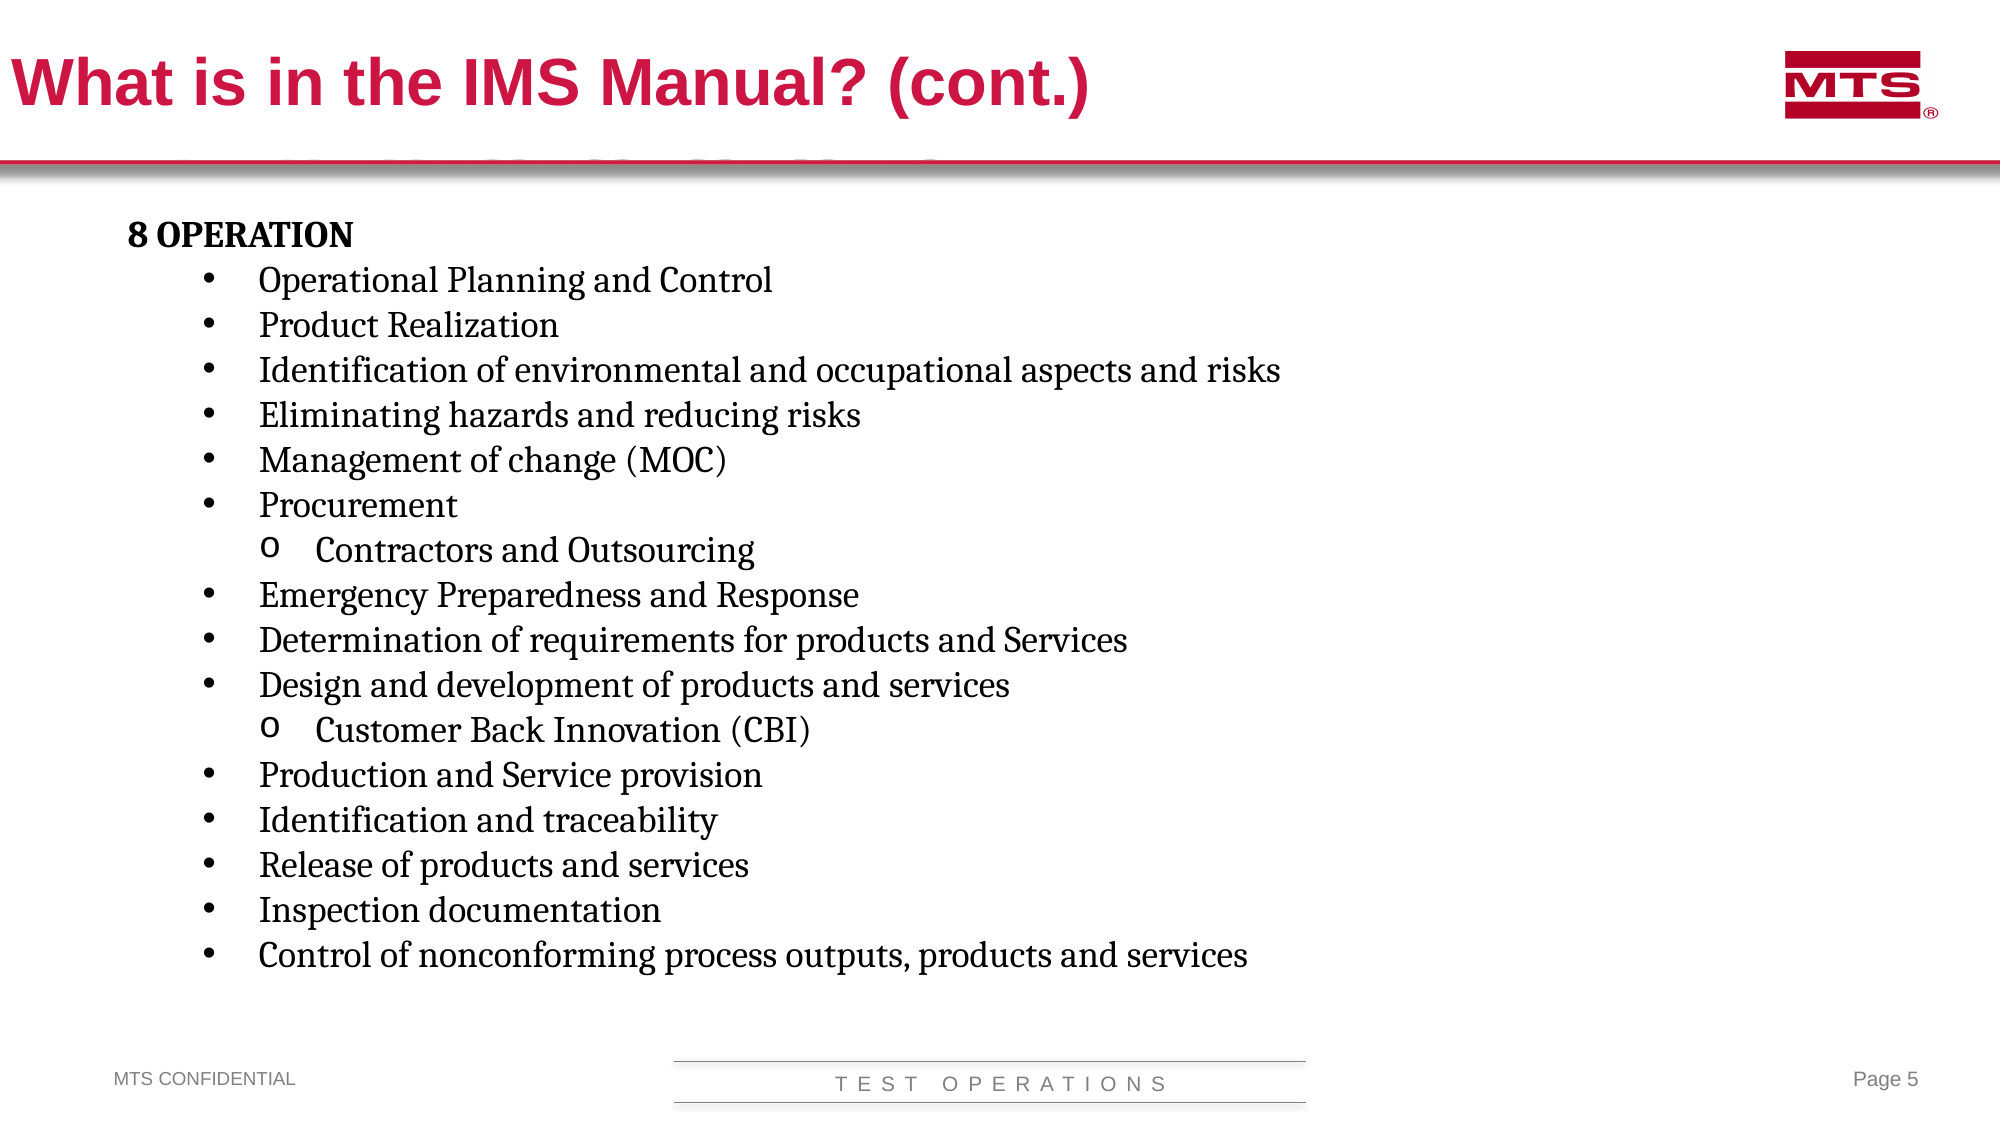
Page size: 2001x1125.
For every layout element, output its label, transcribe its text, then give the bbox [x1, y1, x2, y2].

picture [0, 159, 2000, 188]
picture [1786, 50, 1939, 120]
text_box 8 OPERATION Operational Planning and Control Product Realization Identification of environmental and occupational aspects and risks Eliminating hazards and reducing risks Management of change (MOC) Procurement Contractors and Outsourcing Emergency Preparedness and Response Determination of requirements for products and Services Design and development of products and services Customer Back Innovation (CBI) Production and Service provision Identification and traceability Release of products and services Inspection documentation Control of nonconforming process outputs, products and services [113, 202, 1920, 983]
text_box What is in the IMS Manual? (cont.) [0, 0, 1786, 158]
